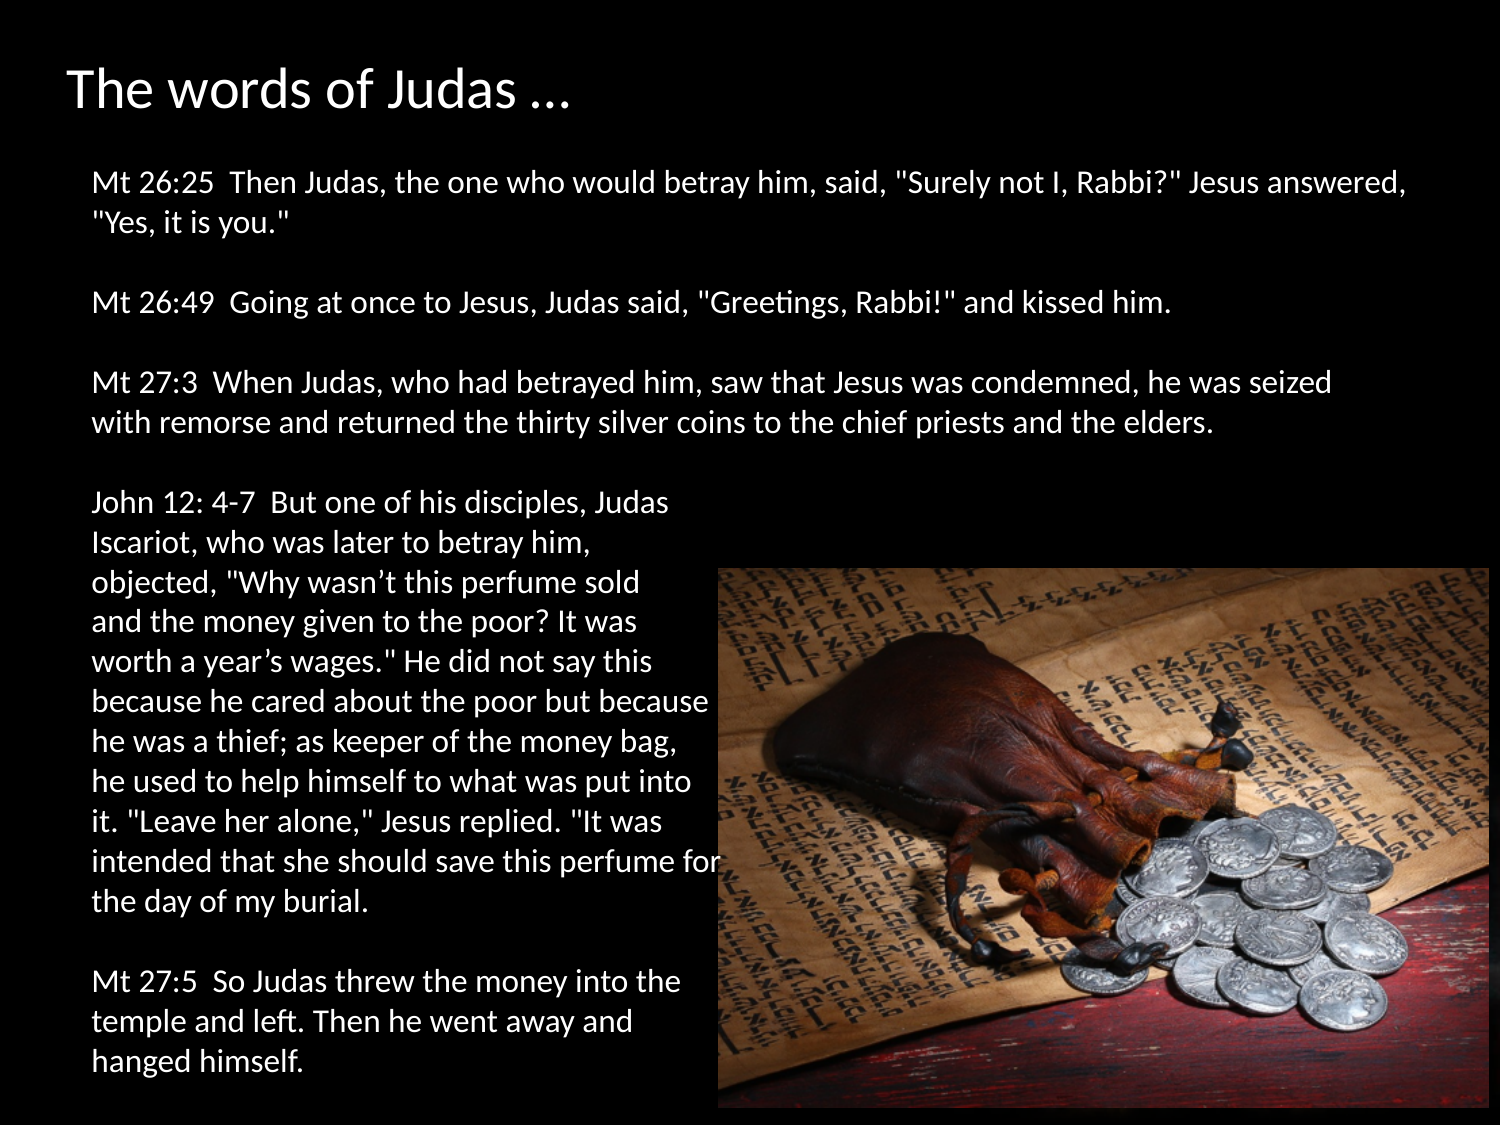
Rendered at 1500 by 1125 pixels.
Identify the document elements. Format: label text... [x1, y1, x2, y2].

picture [0, 0, 1500, 1125]
text_box The words of Judas … [52, 42, 587, 128]
text_box Mt 26:25 Then Judas, the one who would betray him, said, "Surely not I, Rabbi?" Jesus answered, "Yes, it is you." Mt 26:49 Going at once to Jesus, Judas said, "Greetings, Rabbi!" and kissed him. Mt 27:3 When Judas, who had betrayed him, saw that Jesus was condemned, he was seized with remorse and returned the thirty silver coins to the chief priests and the elders. John 12: 4-7 But one of his disciples, Judas Iscariot, who was later to betray him, objected, "Why wasn’t this perfume sold and the money given to the poor? It was worth a year’s wages." He did not say this because he cared about the poor but because he was a thief; as keeper of the money bag, he used to help himself to what was put into it. "Leave her alone," Jesus replied. "It was intended that she should save this perfume for the day of my burial. Mt 27:5 So Judas threw the money into the temple and left. Then he went away and hanged himself. . [76, 153, 1431, 1125]
